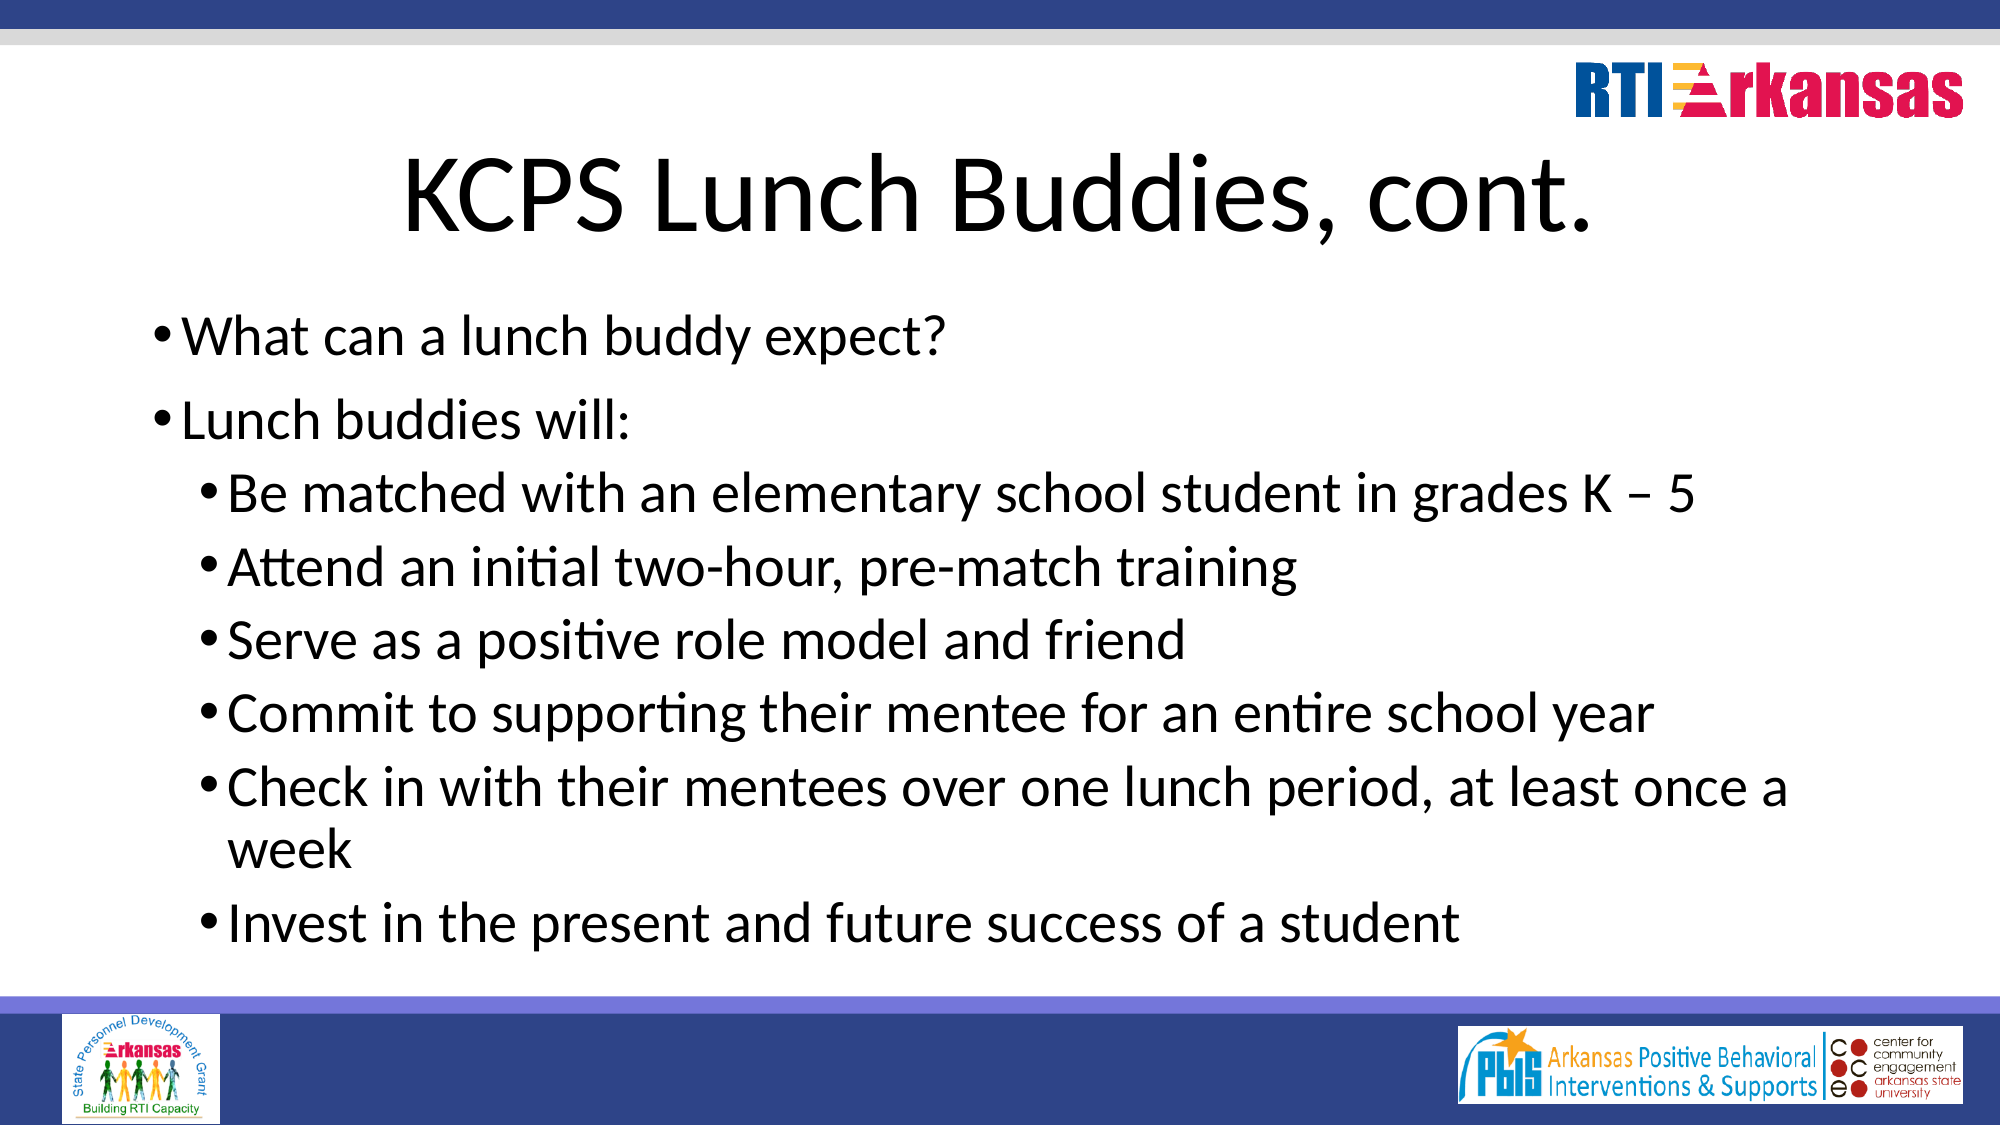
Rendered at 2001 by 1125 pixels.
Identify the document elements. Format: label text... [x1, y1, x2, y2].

list What can a lunch buddy expect? Lunch buddies will: Be matched with an elementary school student in grades K – 5 Attend an initial two-hour, pre-match training Serve as a positive role model and friend Commit to supporting their mentee for an entire school year Check in with their mentees over one lunch period, at least once a week Invest in the present and future success of a student [137, 297, 1863, 969]
picture [1458, 1025, 1964, 1104]
title KCPS Lunch Buddies, cont. [0, 104, 2000, 286]
picture [62, 1013, 220, 1124]
picture [1573, 55, 1964, 104]
